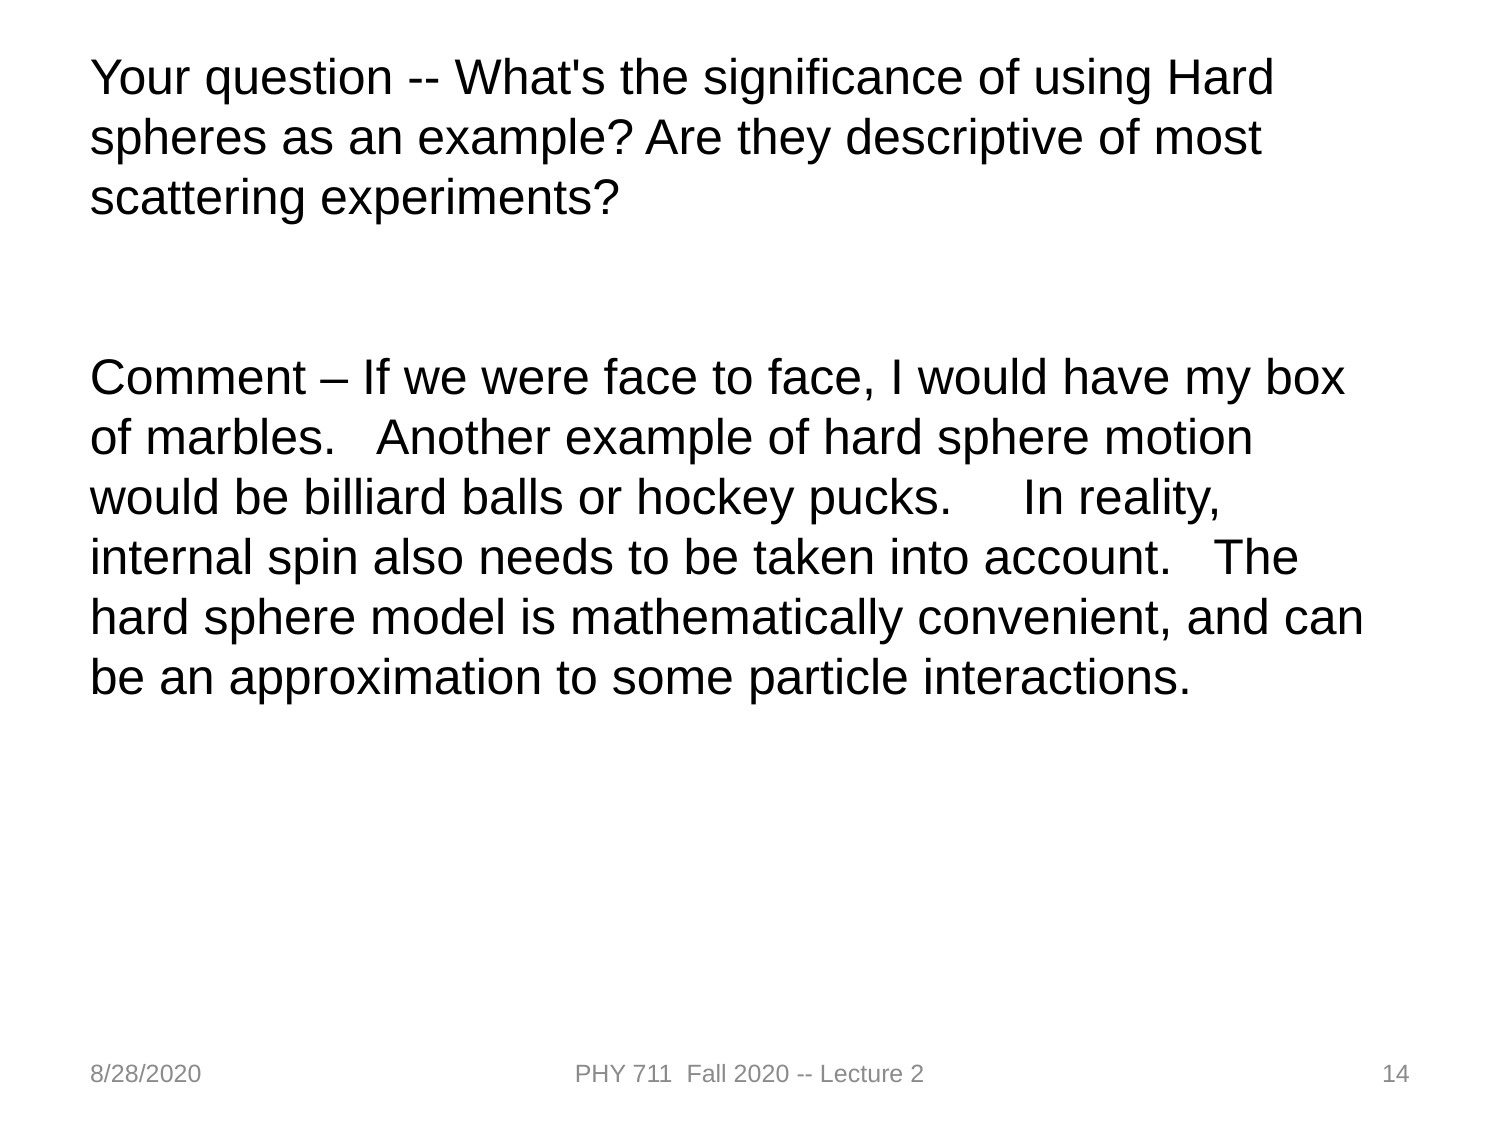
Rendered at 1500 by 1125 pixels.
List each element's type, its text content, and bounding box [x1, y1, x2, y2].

text_box Your question -- What's the significance of using Hard spheres as an example? Are they descriptive of most scattering experiments? Comment – If we were face to face, I would have my box of marbles. Another example of hard sphere motion would be billiard balls or hockey pucks. In reality, internal spin also needs to be taken into account. The hard sphere model is mathematically convenient, and can be an approximation to some particle interactions. [75, 37, 1388, 713]
slide_number 14 [1074, 1042, 1425, 1103]
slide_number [75, 1042, 425, 1103]
footer PHY 711 Fall 2020 -- Lecture 2 [512, 1042, 988, 1103]
